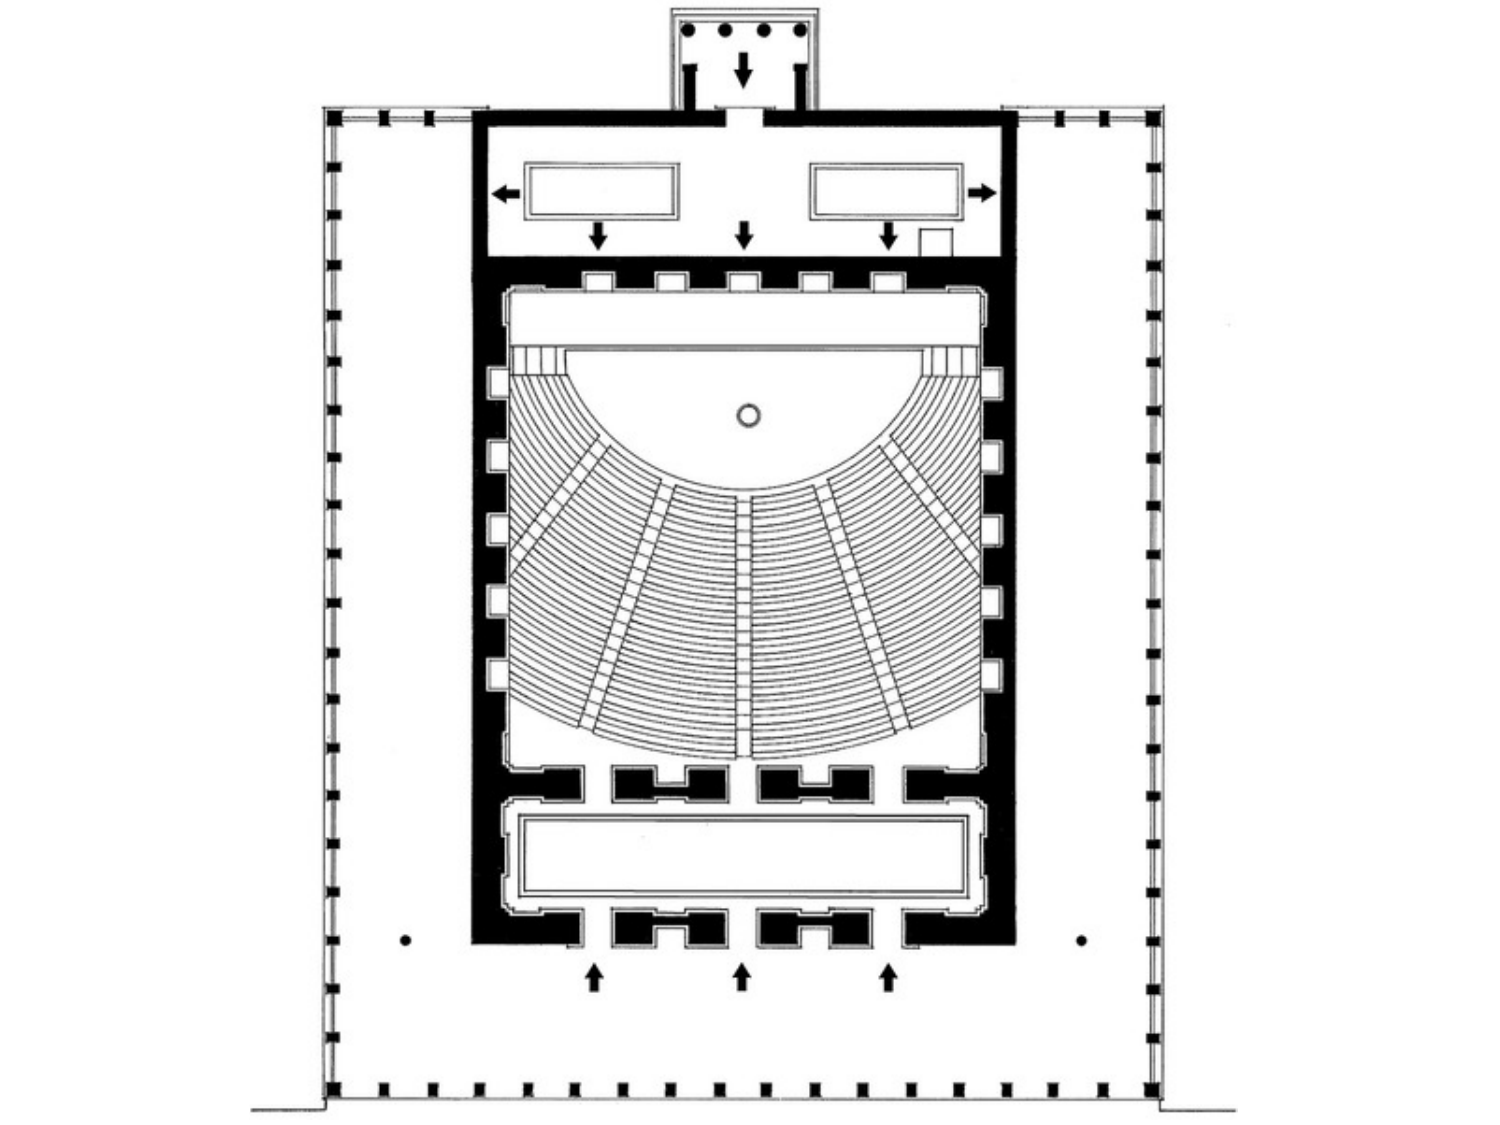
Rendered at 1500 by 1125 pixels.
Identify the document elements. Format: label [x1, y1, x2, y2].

picture [249, 0, 1238, 1121]
